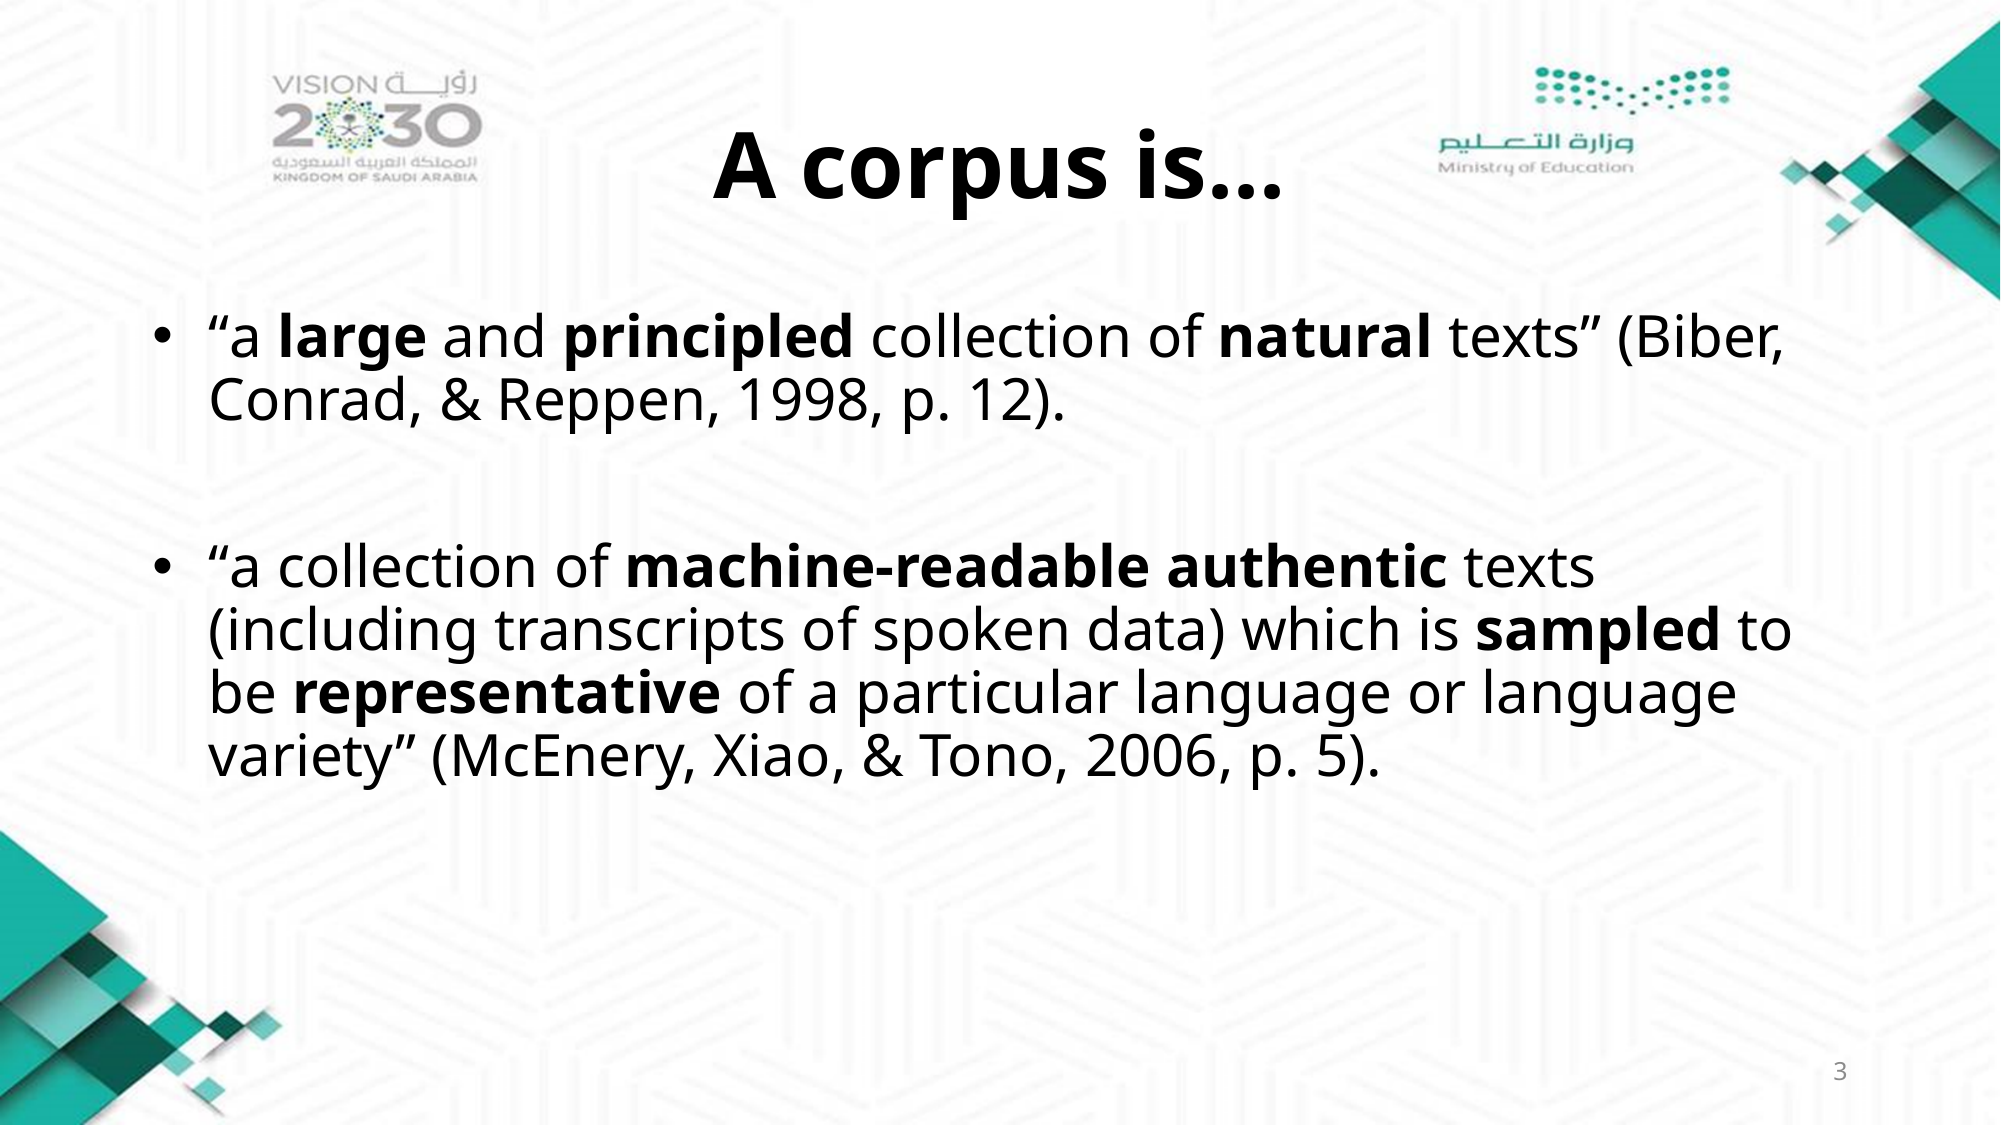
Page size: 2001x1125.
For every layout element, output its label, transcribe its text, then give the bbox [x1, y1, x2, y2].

title A corpus is... [137, 59, 1863, 278]
slide_number 3 [1412, 1042, 1863, 1103]
list “a large and principled collection of natural texts” (Biber, Conrad, & Reppen, 1998, p. 12). “a collection of machine-readable authentic texts (including transcripts of spoken data) which is sampled to be representative of a particular language or language variety” (McEnery, Xiao, & Tono, 2006, p. 5). [137, 299, 1863, 1014]
picture [0, 0, 2001, 1125]
